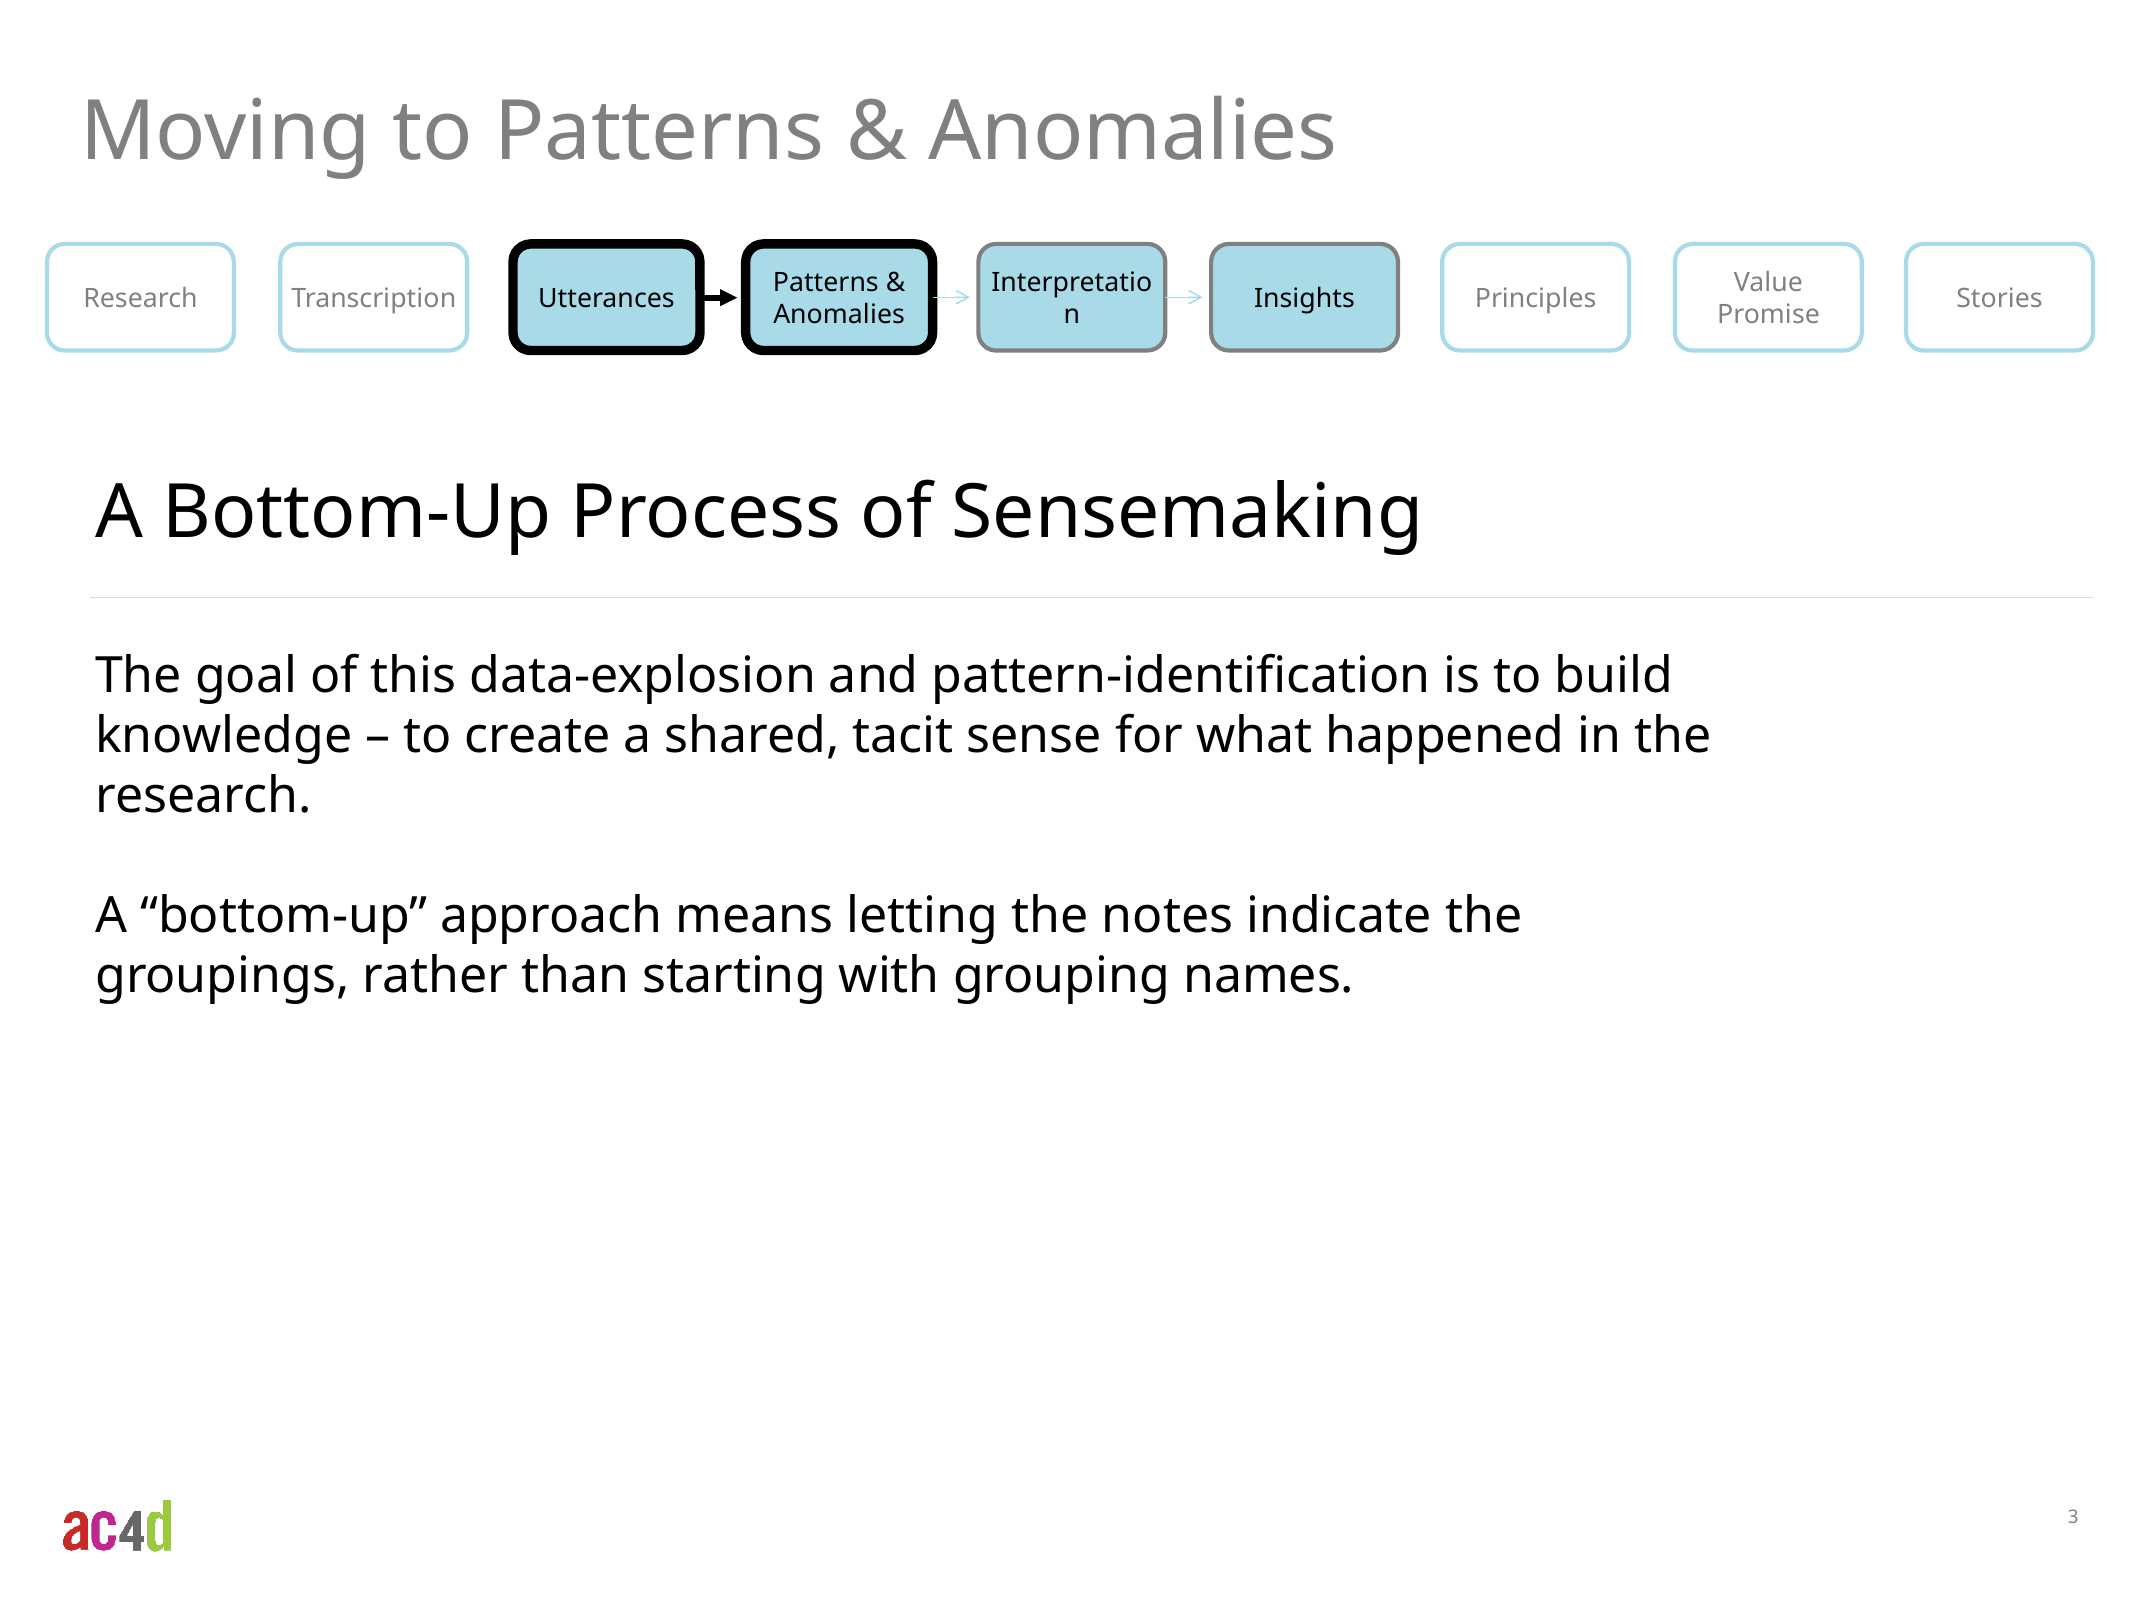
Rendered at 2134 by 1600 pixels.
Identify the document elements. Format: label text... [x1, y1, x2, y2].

text_box Stories [1903, 241, 2096, 353]
text_box Principles [1440, 241, 1632, 353]
text_box Research [44, 241, 237, 353]
text_box Moving to Patterns & Anomalies [80, 76, 1981, 177]
text_box Patterns & Anomalies [743, 241, 935, 353]
text_box Interpretation [976, 241, 1168, 353]
text_box Value Promise [1672, 241, 1864, 353]
text_box A Bottom-Up Process of Sensemaking The goal of this data-explosion and pattern-identification is to build knowledge – to create a shared, tacit sense for what happened in the research. A “bottom-up” approach means letting the notes indicate the groupings, rather than starting with grouping names. [80, 455, 1760, 1010]
text_box Transcription [278, 241, 470, 353]
text_box Utterances [510, 241, 703, 353]
slide_number 3 [2035, 1497, 2112, 1543]
text_box Insights [1209, 241, 1401, 353]
picture [63, 1500, 171, 1553]
